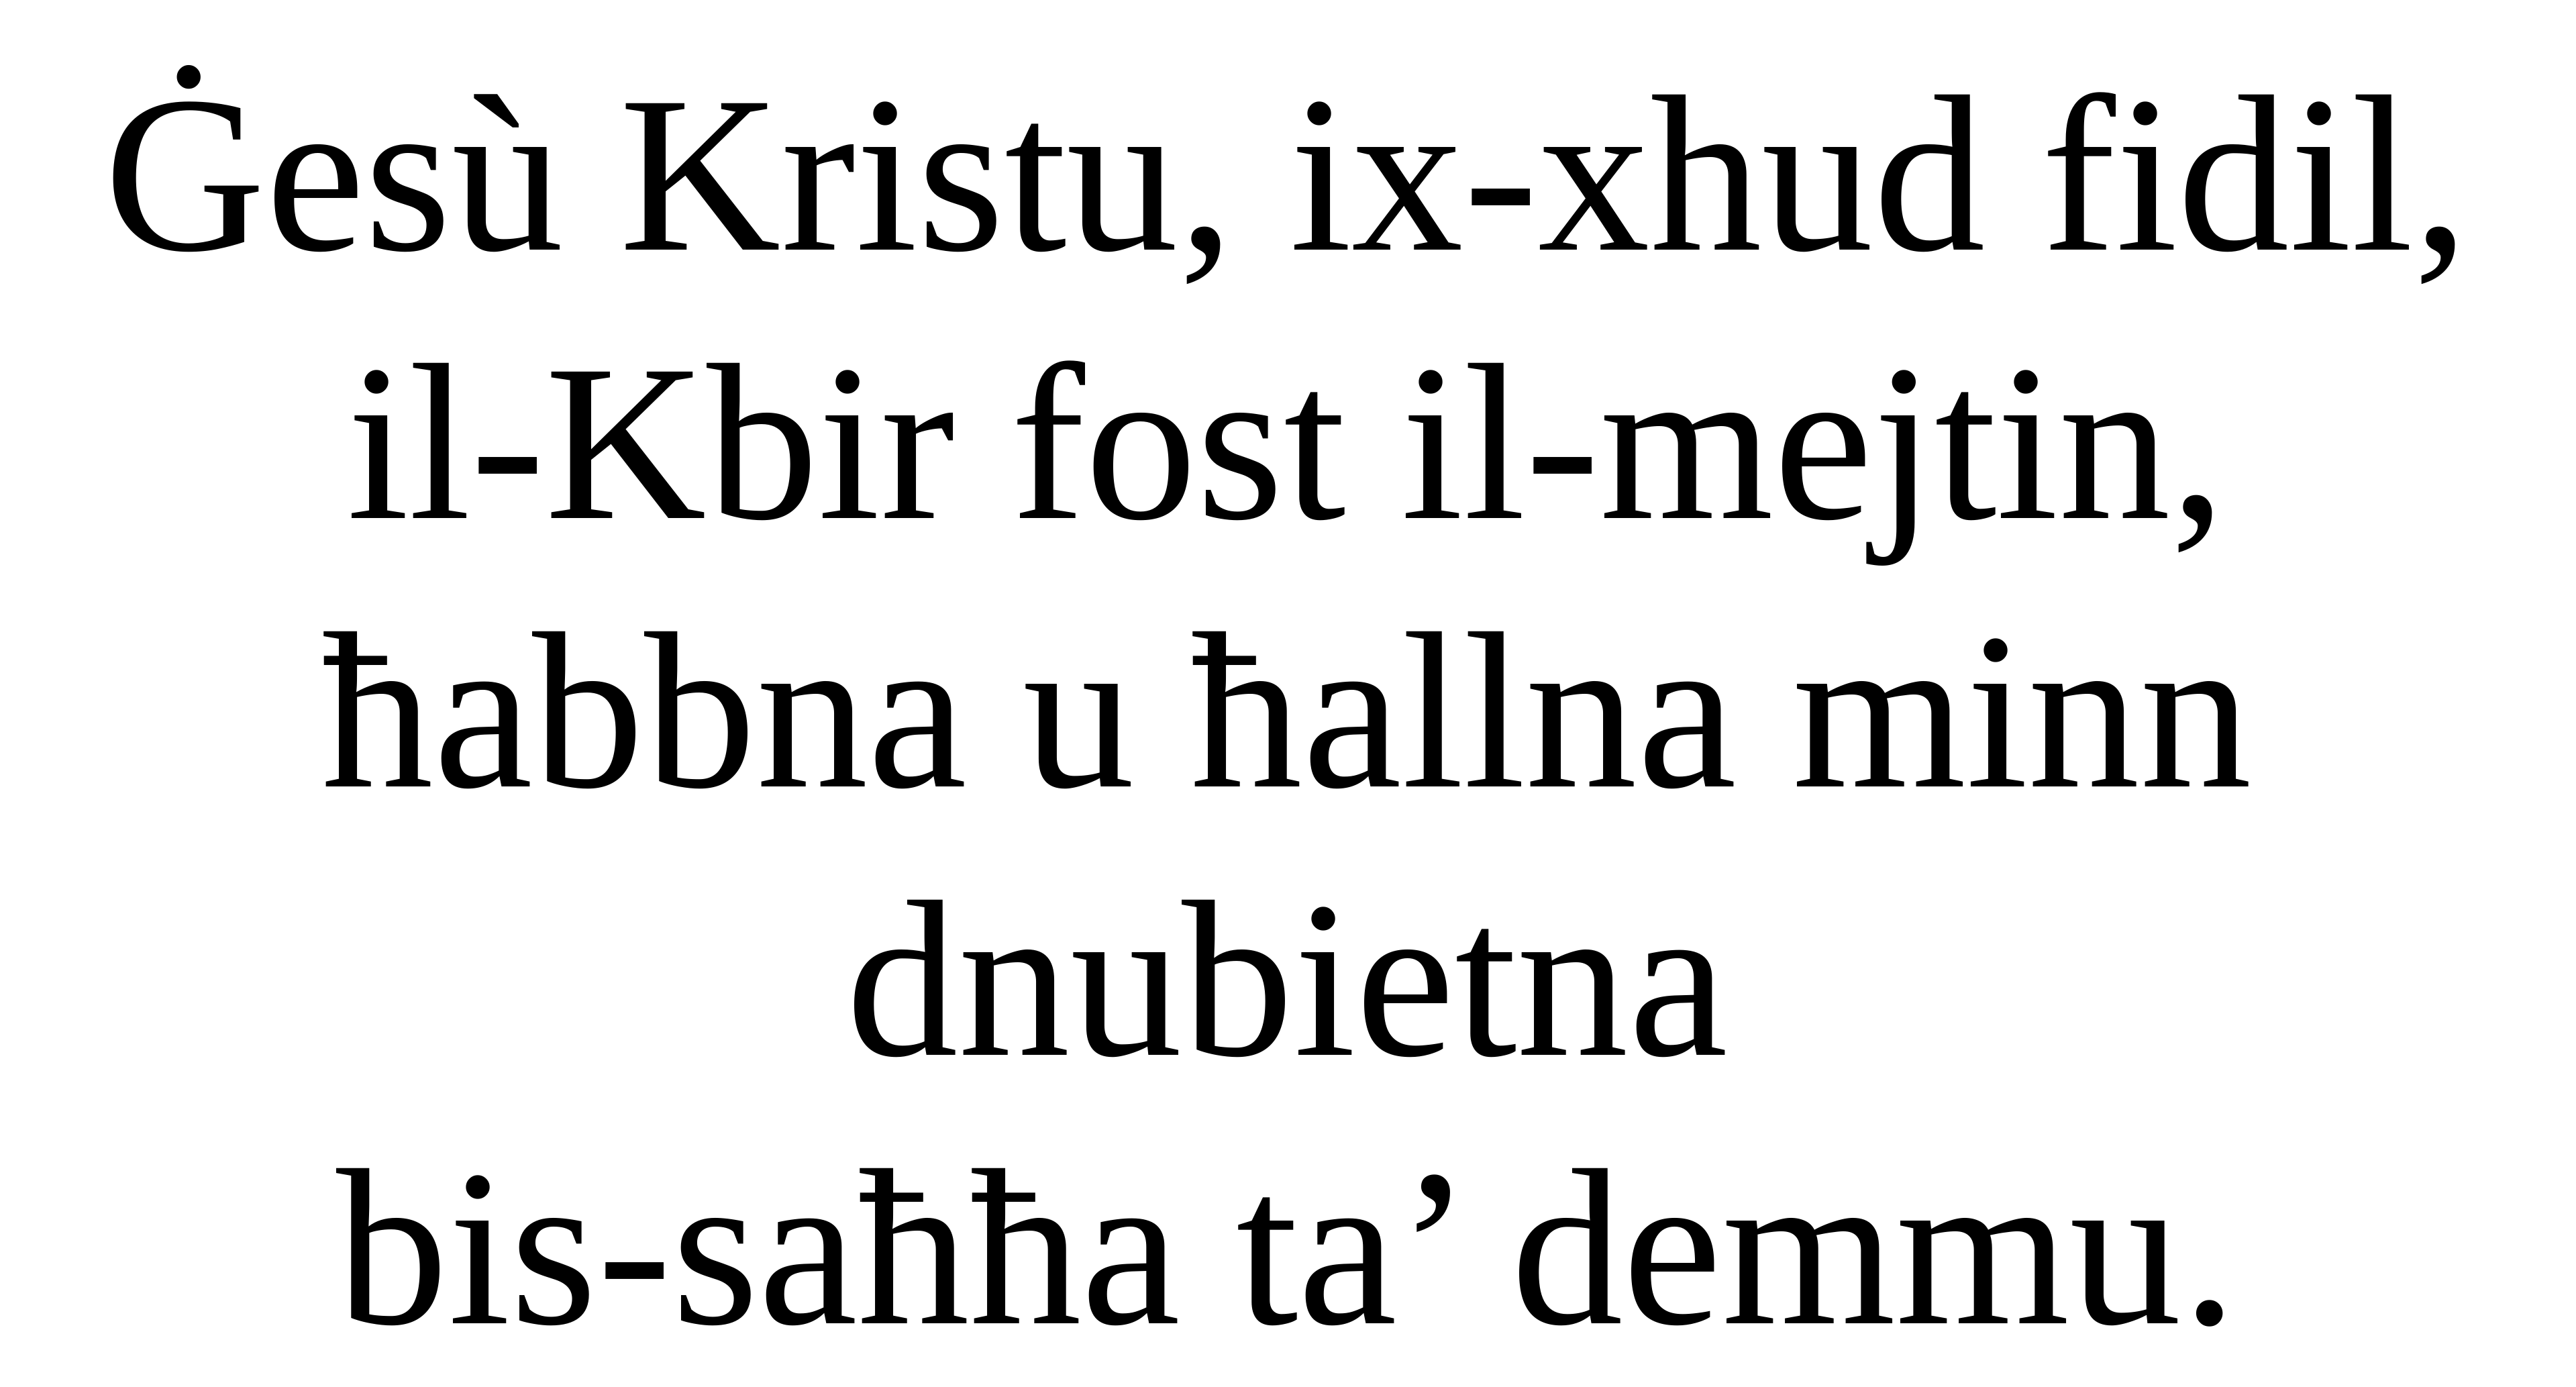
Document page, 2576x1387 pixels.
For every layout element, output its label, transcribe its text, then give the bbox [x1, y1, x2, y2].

text_box Ġesù Kristu, ix-xhud fidil, il-Kbir fost il-mejtin, ħabbna u ħallna minn dnubietna bis-saħħa ta’ demmu. [51, 21, 2524, 1374]
